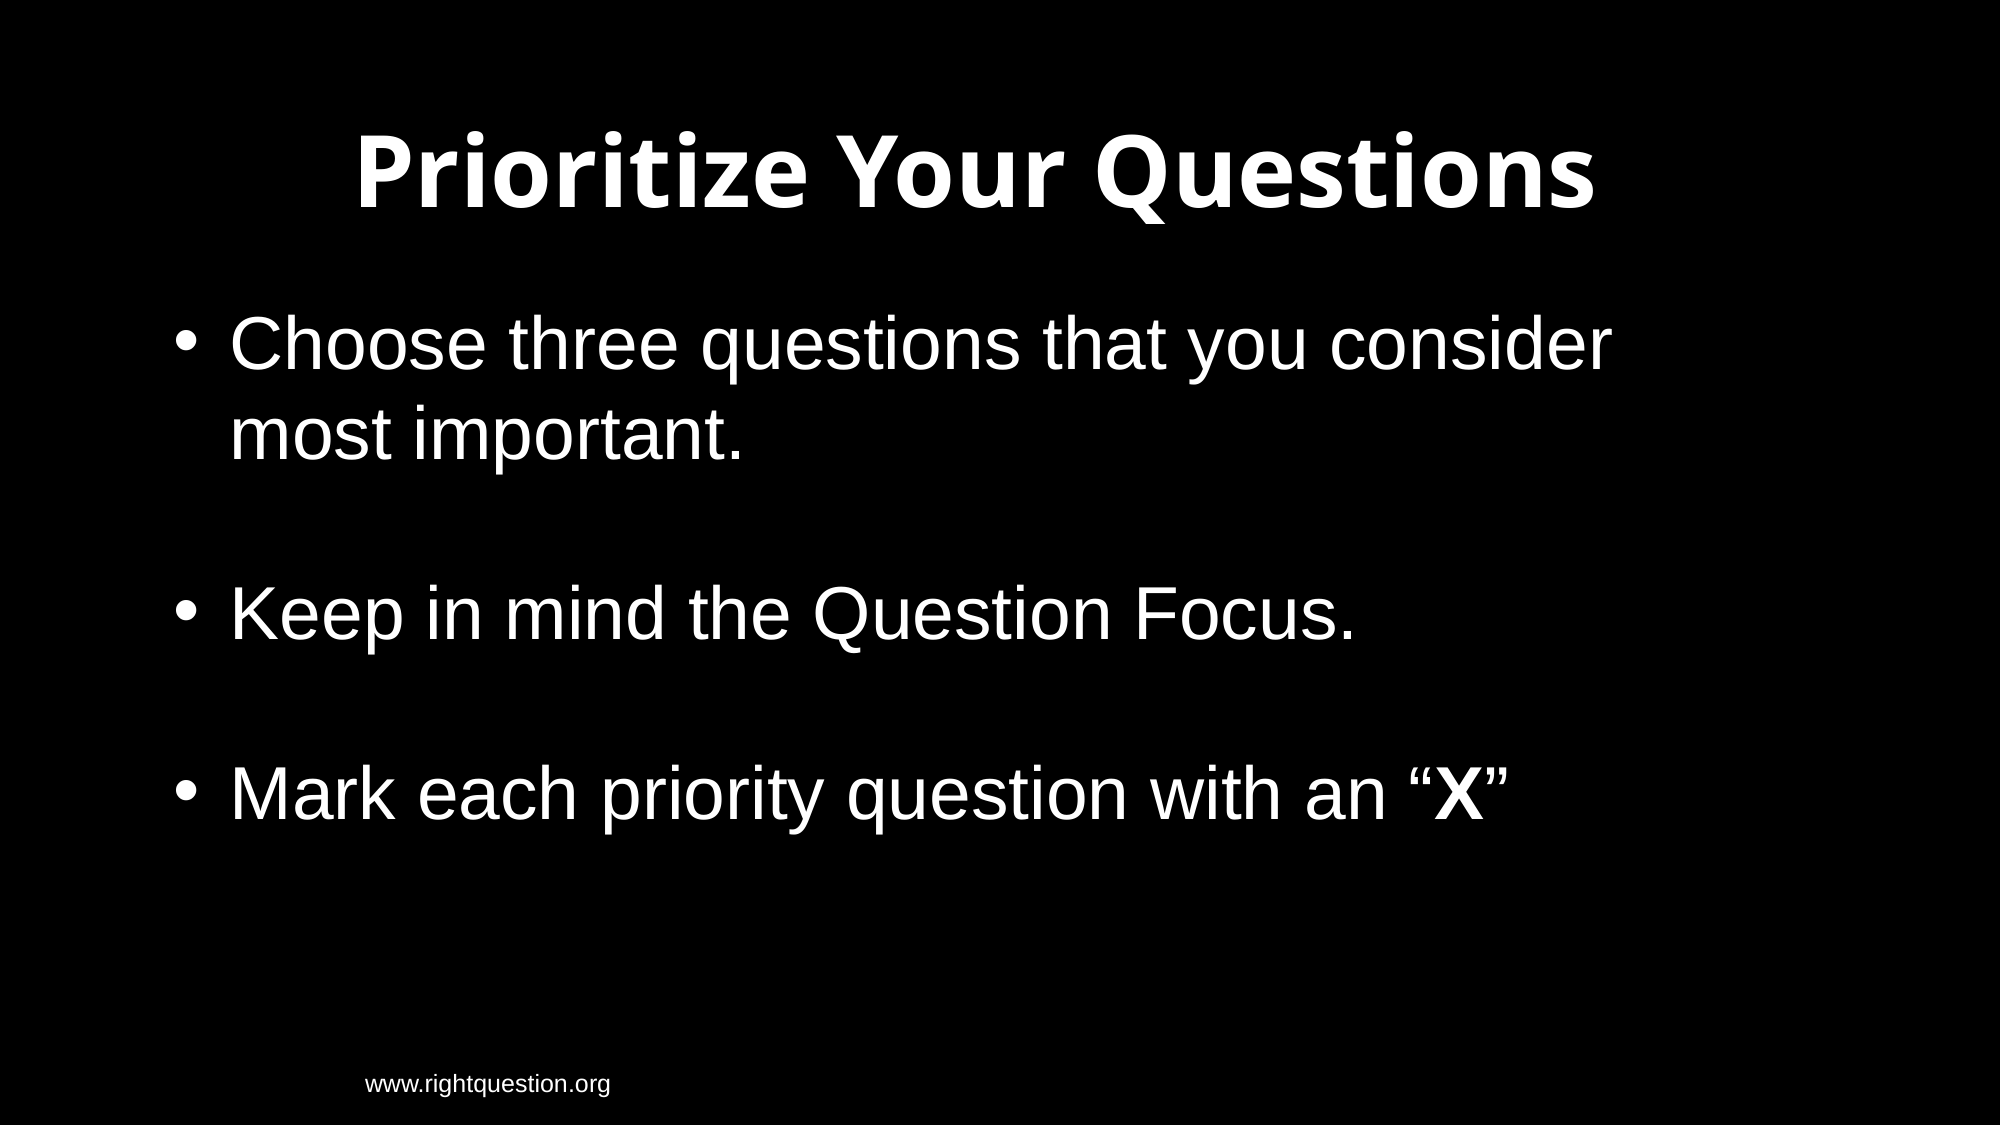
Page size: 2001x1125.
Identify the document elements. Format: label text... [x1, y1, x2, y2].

text_box Choose three questions that you consider most important. Keep in mind the Question Focus. Mark each priority question with an “X” [158, 286, 1783, 1032]
text_box Prioritize Your Questions [337, 99, 1700, 235]
footer www.rightquestion.org [350, 1052, 1240, 1113]
